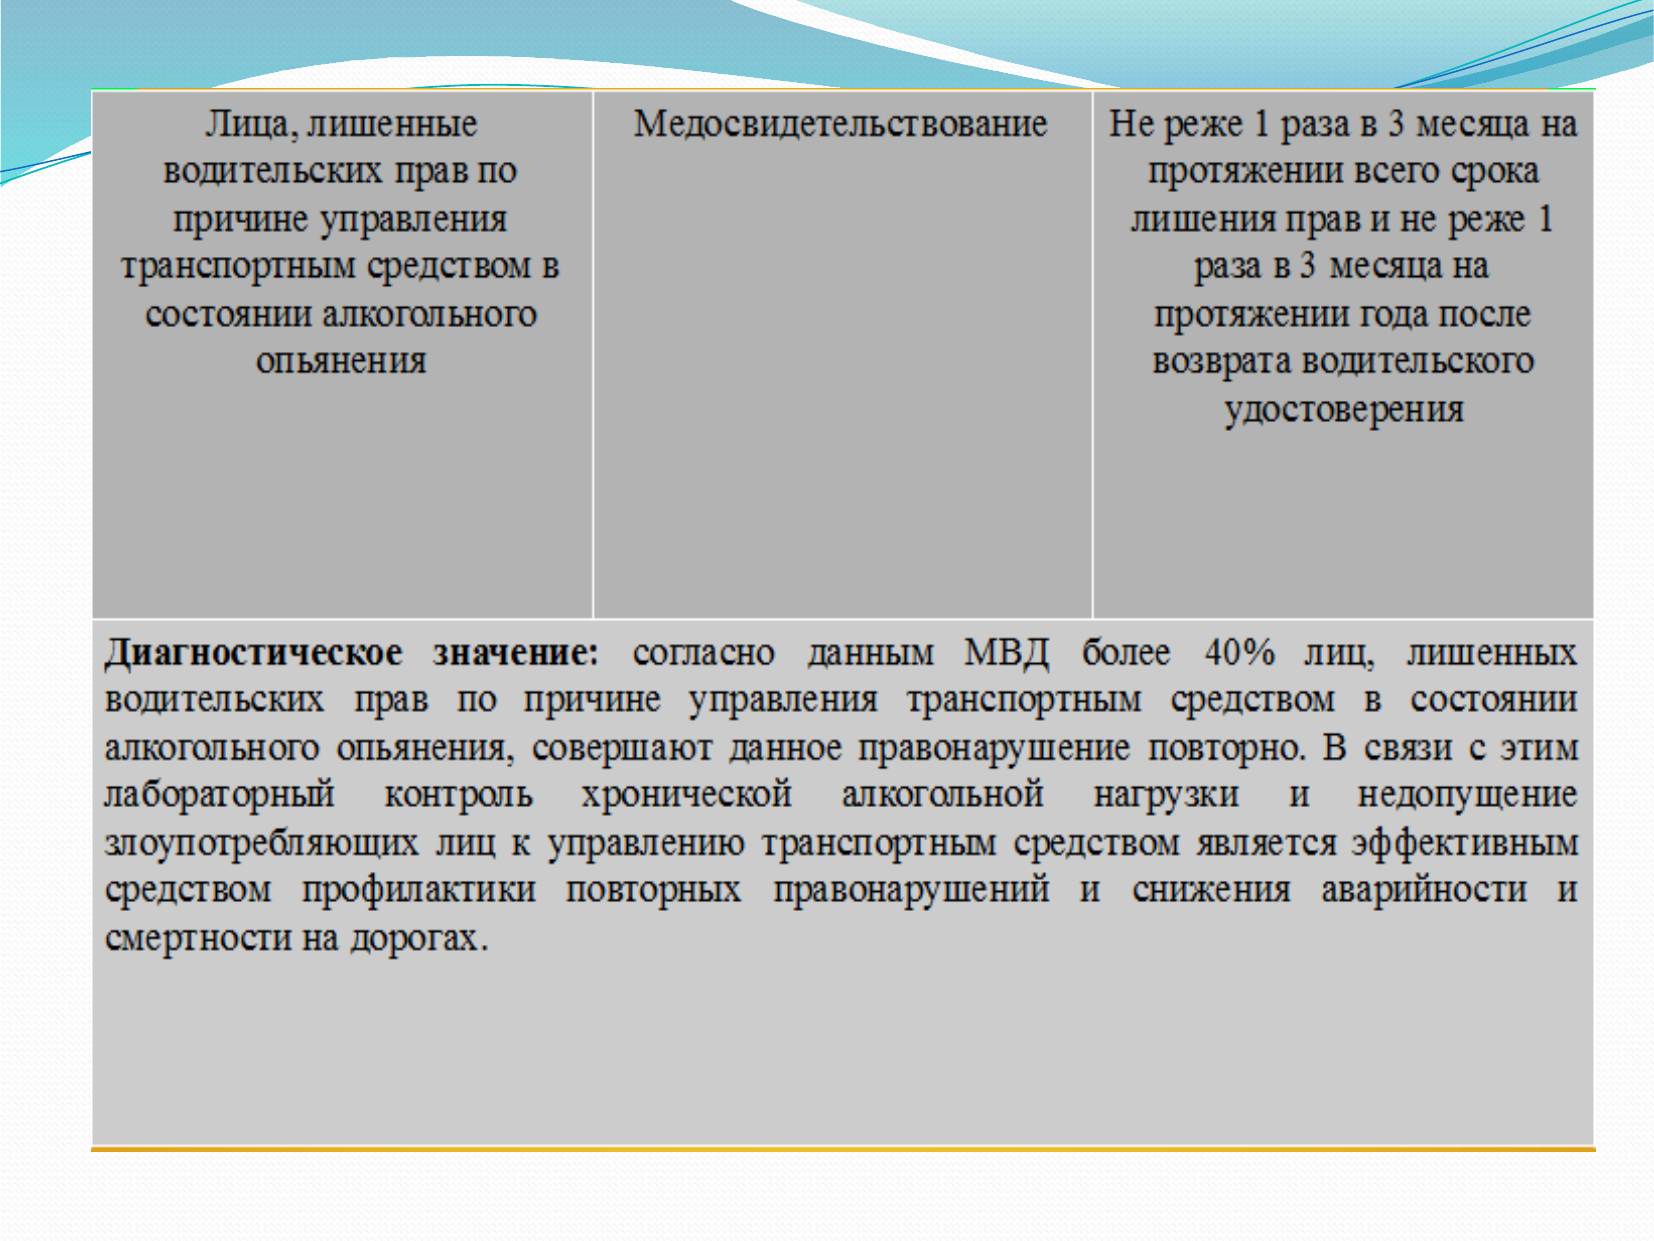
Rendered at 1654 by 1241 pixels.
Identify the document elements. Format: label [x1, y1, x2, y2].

picture [91, 88, 1597, 1152]
